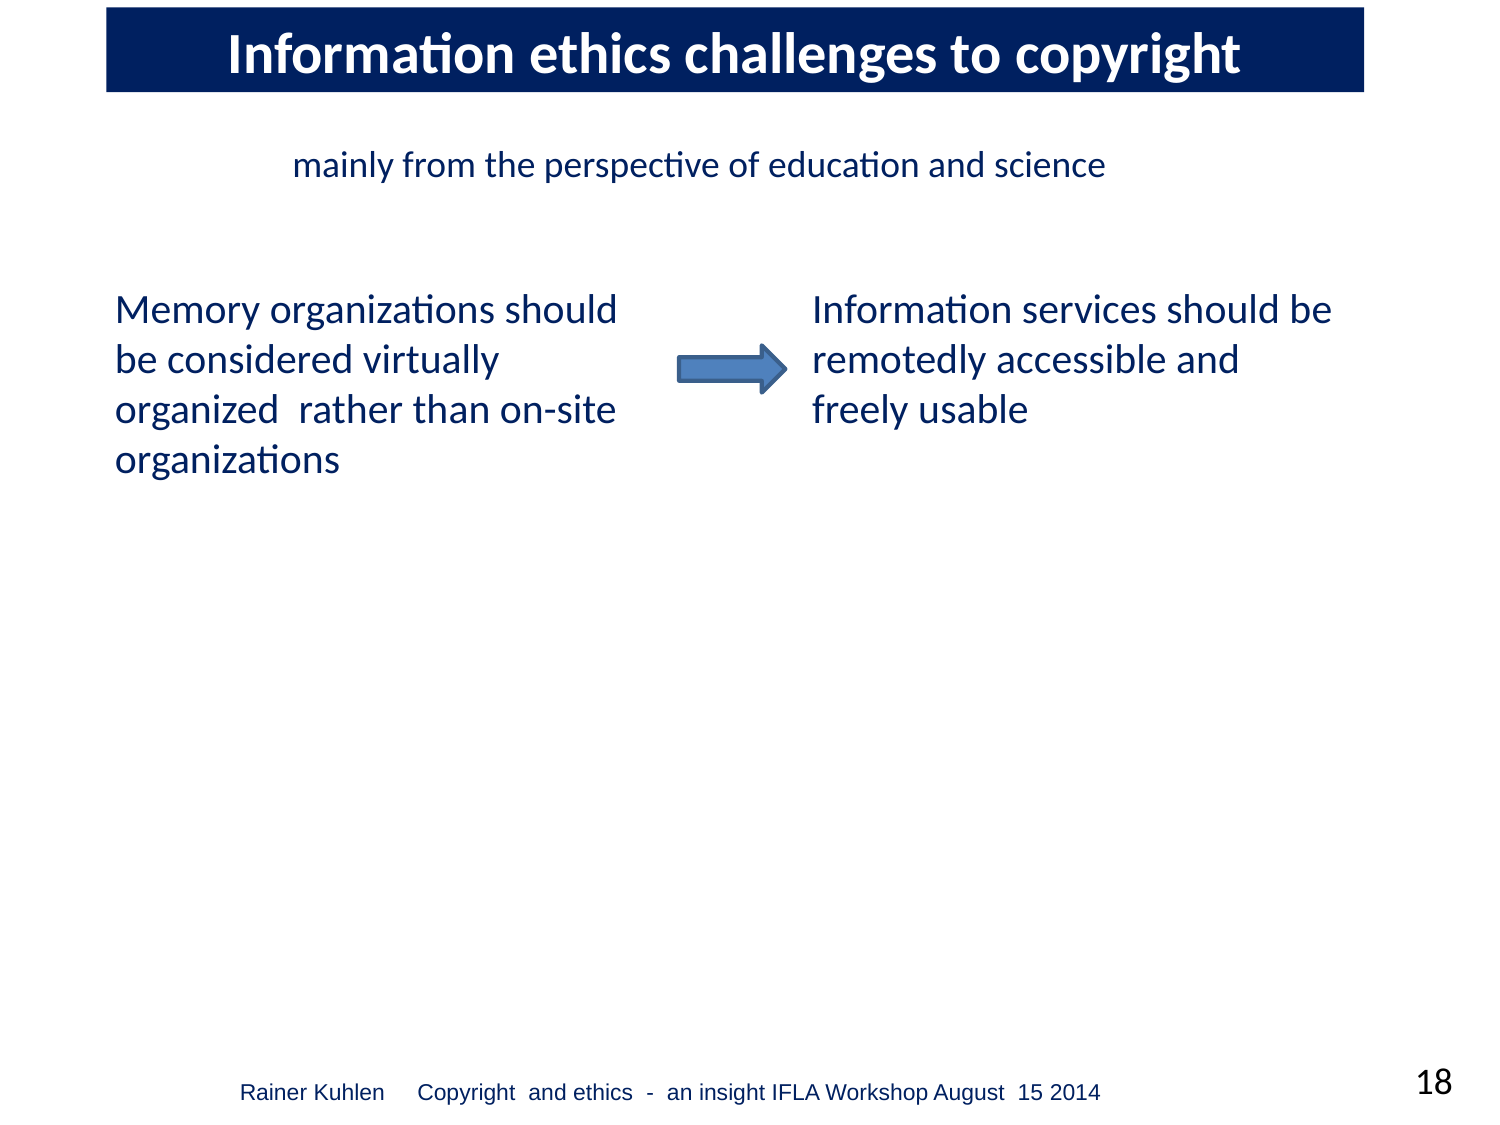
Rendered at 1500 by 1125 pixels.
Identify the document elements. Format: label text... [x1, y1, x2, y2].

text_box Information ethics challenges to copyright [106, 7, 1365, 93]
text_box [678, 274, 1353, 442]
text_box mainly from the perspective of education and science [277, 132, 1223, 193]
text_box Memory organizations should be considered virtually organized rather than on-site organizations [100, 274, 680, 490]
